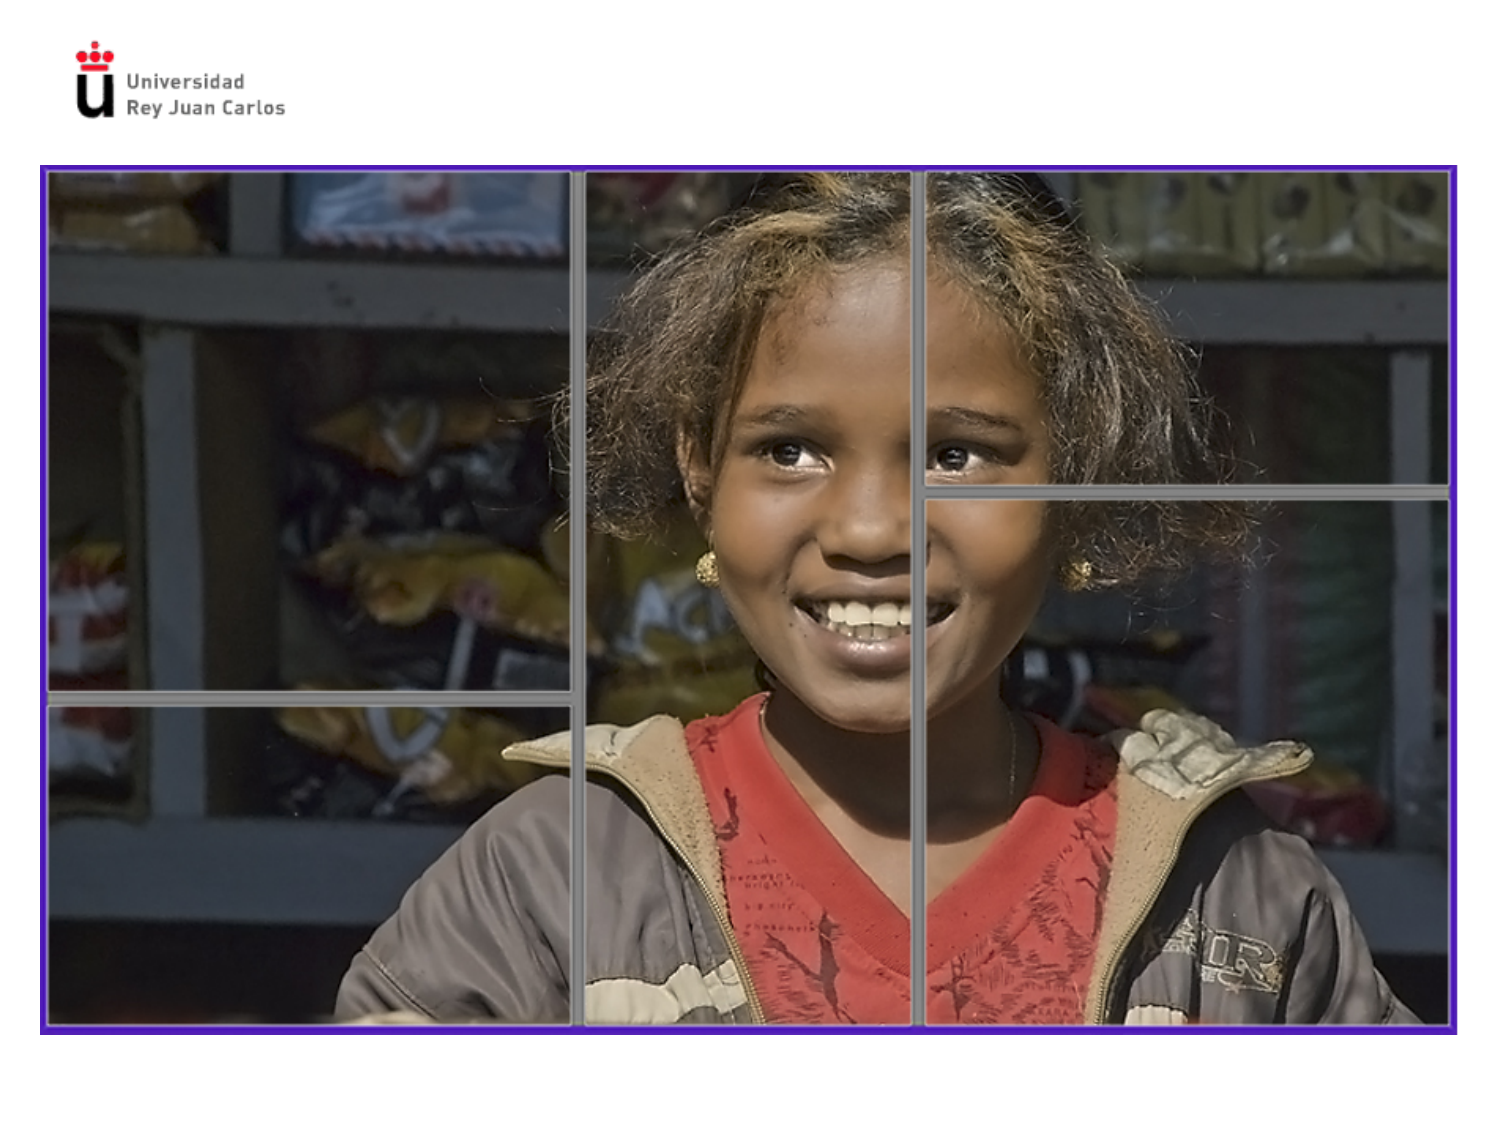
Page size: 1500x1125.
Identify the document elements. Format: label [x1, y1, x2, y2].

picture [51, 30, 315, 138]
picture [40, 165, 1459, 1036]
